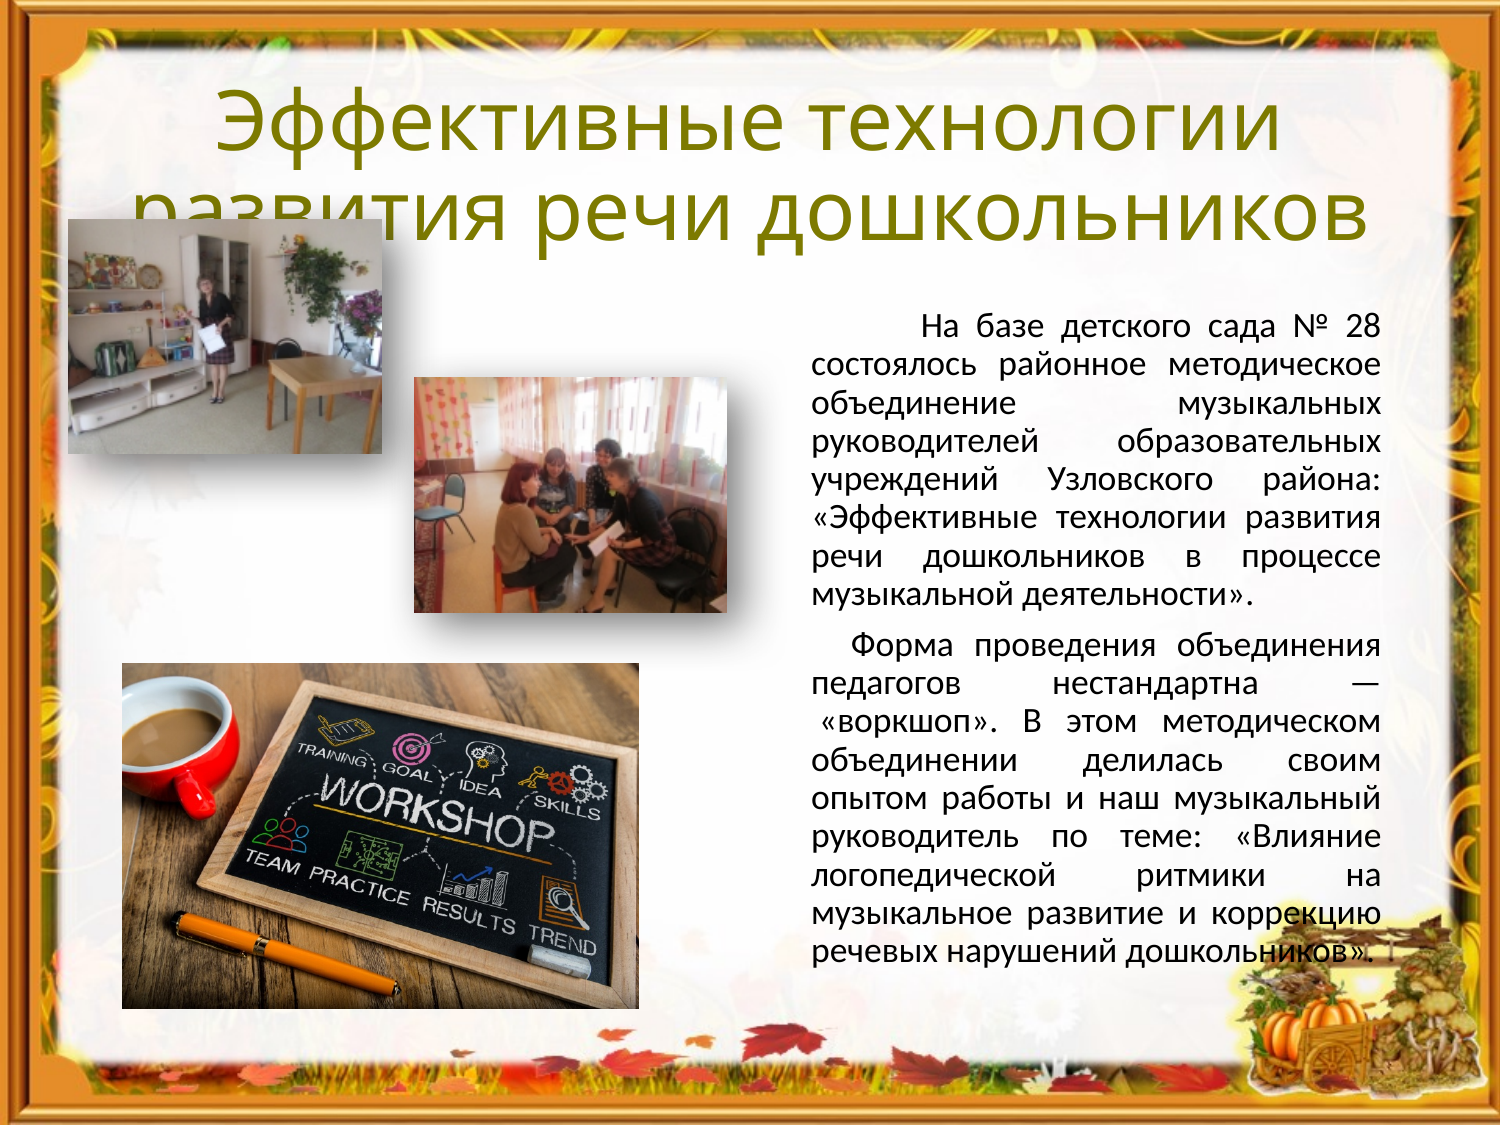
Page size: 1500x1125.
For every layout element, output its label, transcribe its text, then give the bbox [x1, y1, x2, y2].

title Эффективные технологии развития речи дошкольников [103, 59, 1397, 278]
list На базе детского сада № 28 состоялось районное методическое объединение музыкальных руководителей образовательных учреждений Узловского района: «Эффективные технологии развития речи дошкольников в процессе музыкальной деятельности». Форма проведения объединения педагогов нестандартна — «воркшоп». В этом методическом объединении делилась своим опытом работы и наш музыкальный руководитель по теме: «Влияние логопедической ритмики на музыкальное развитие и коррекцию речевых нарушений дошкольников». [759, 299, 1397, 1014]
picture [0, 0, 1500, 1125]
